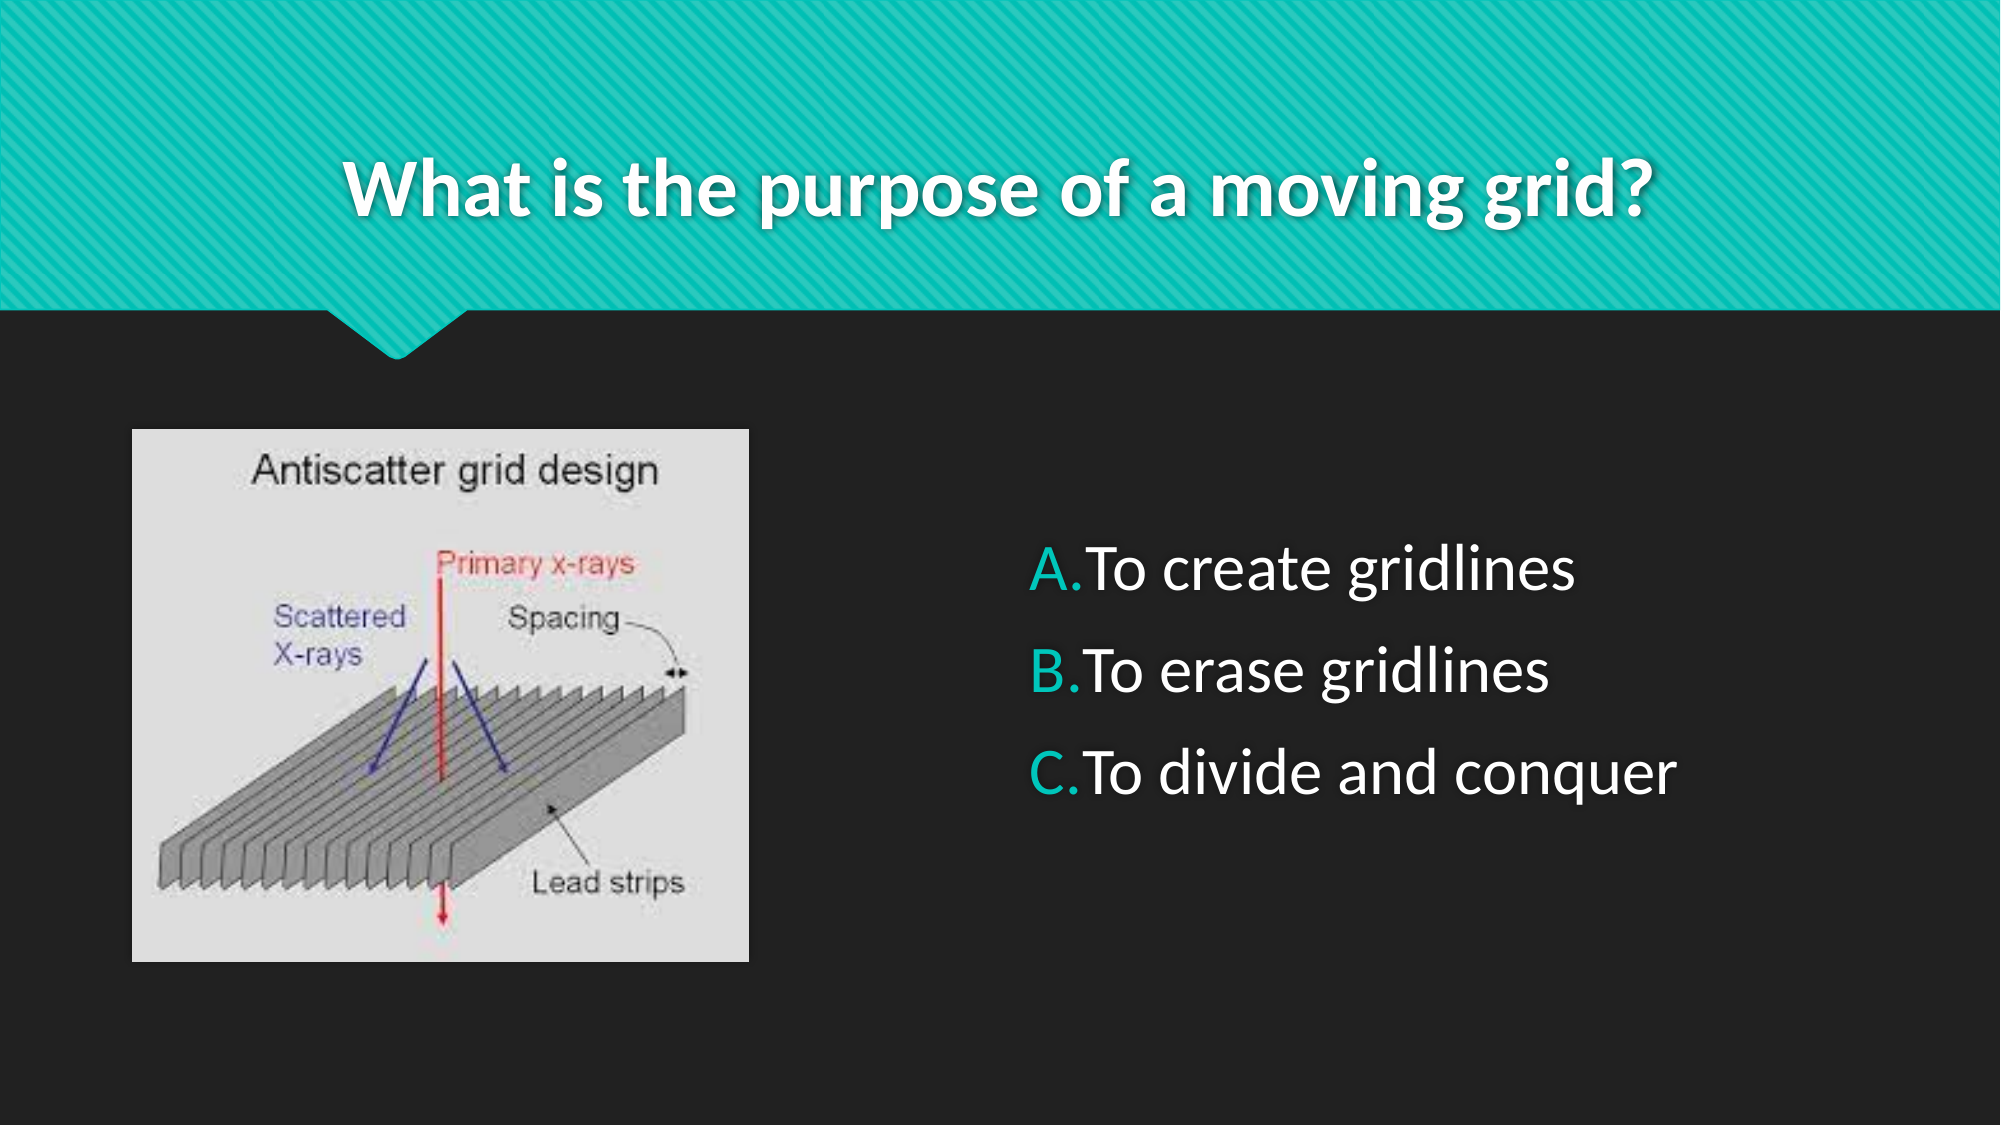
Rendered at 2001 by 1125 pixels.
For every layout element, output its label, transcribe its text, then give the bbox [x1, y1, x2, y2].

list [132, 429, 749, 962]
list To create gridlines To erase gridlines To divide and conquer [1014, 364, 1868, 962]
title What is the purpose of a moving grid? [132, 181, 1868, 341]
